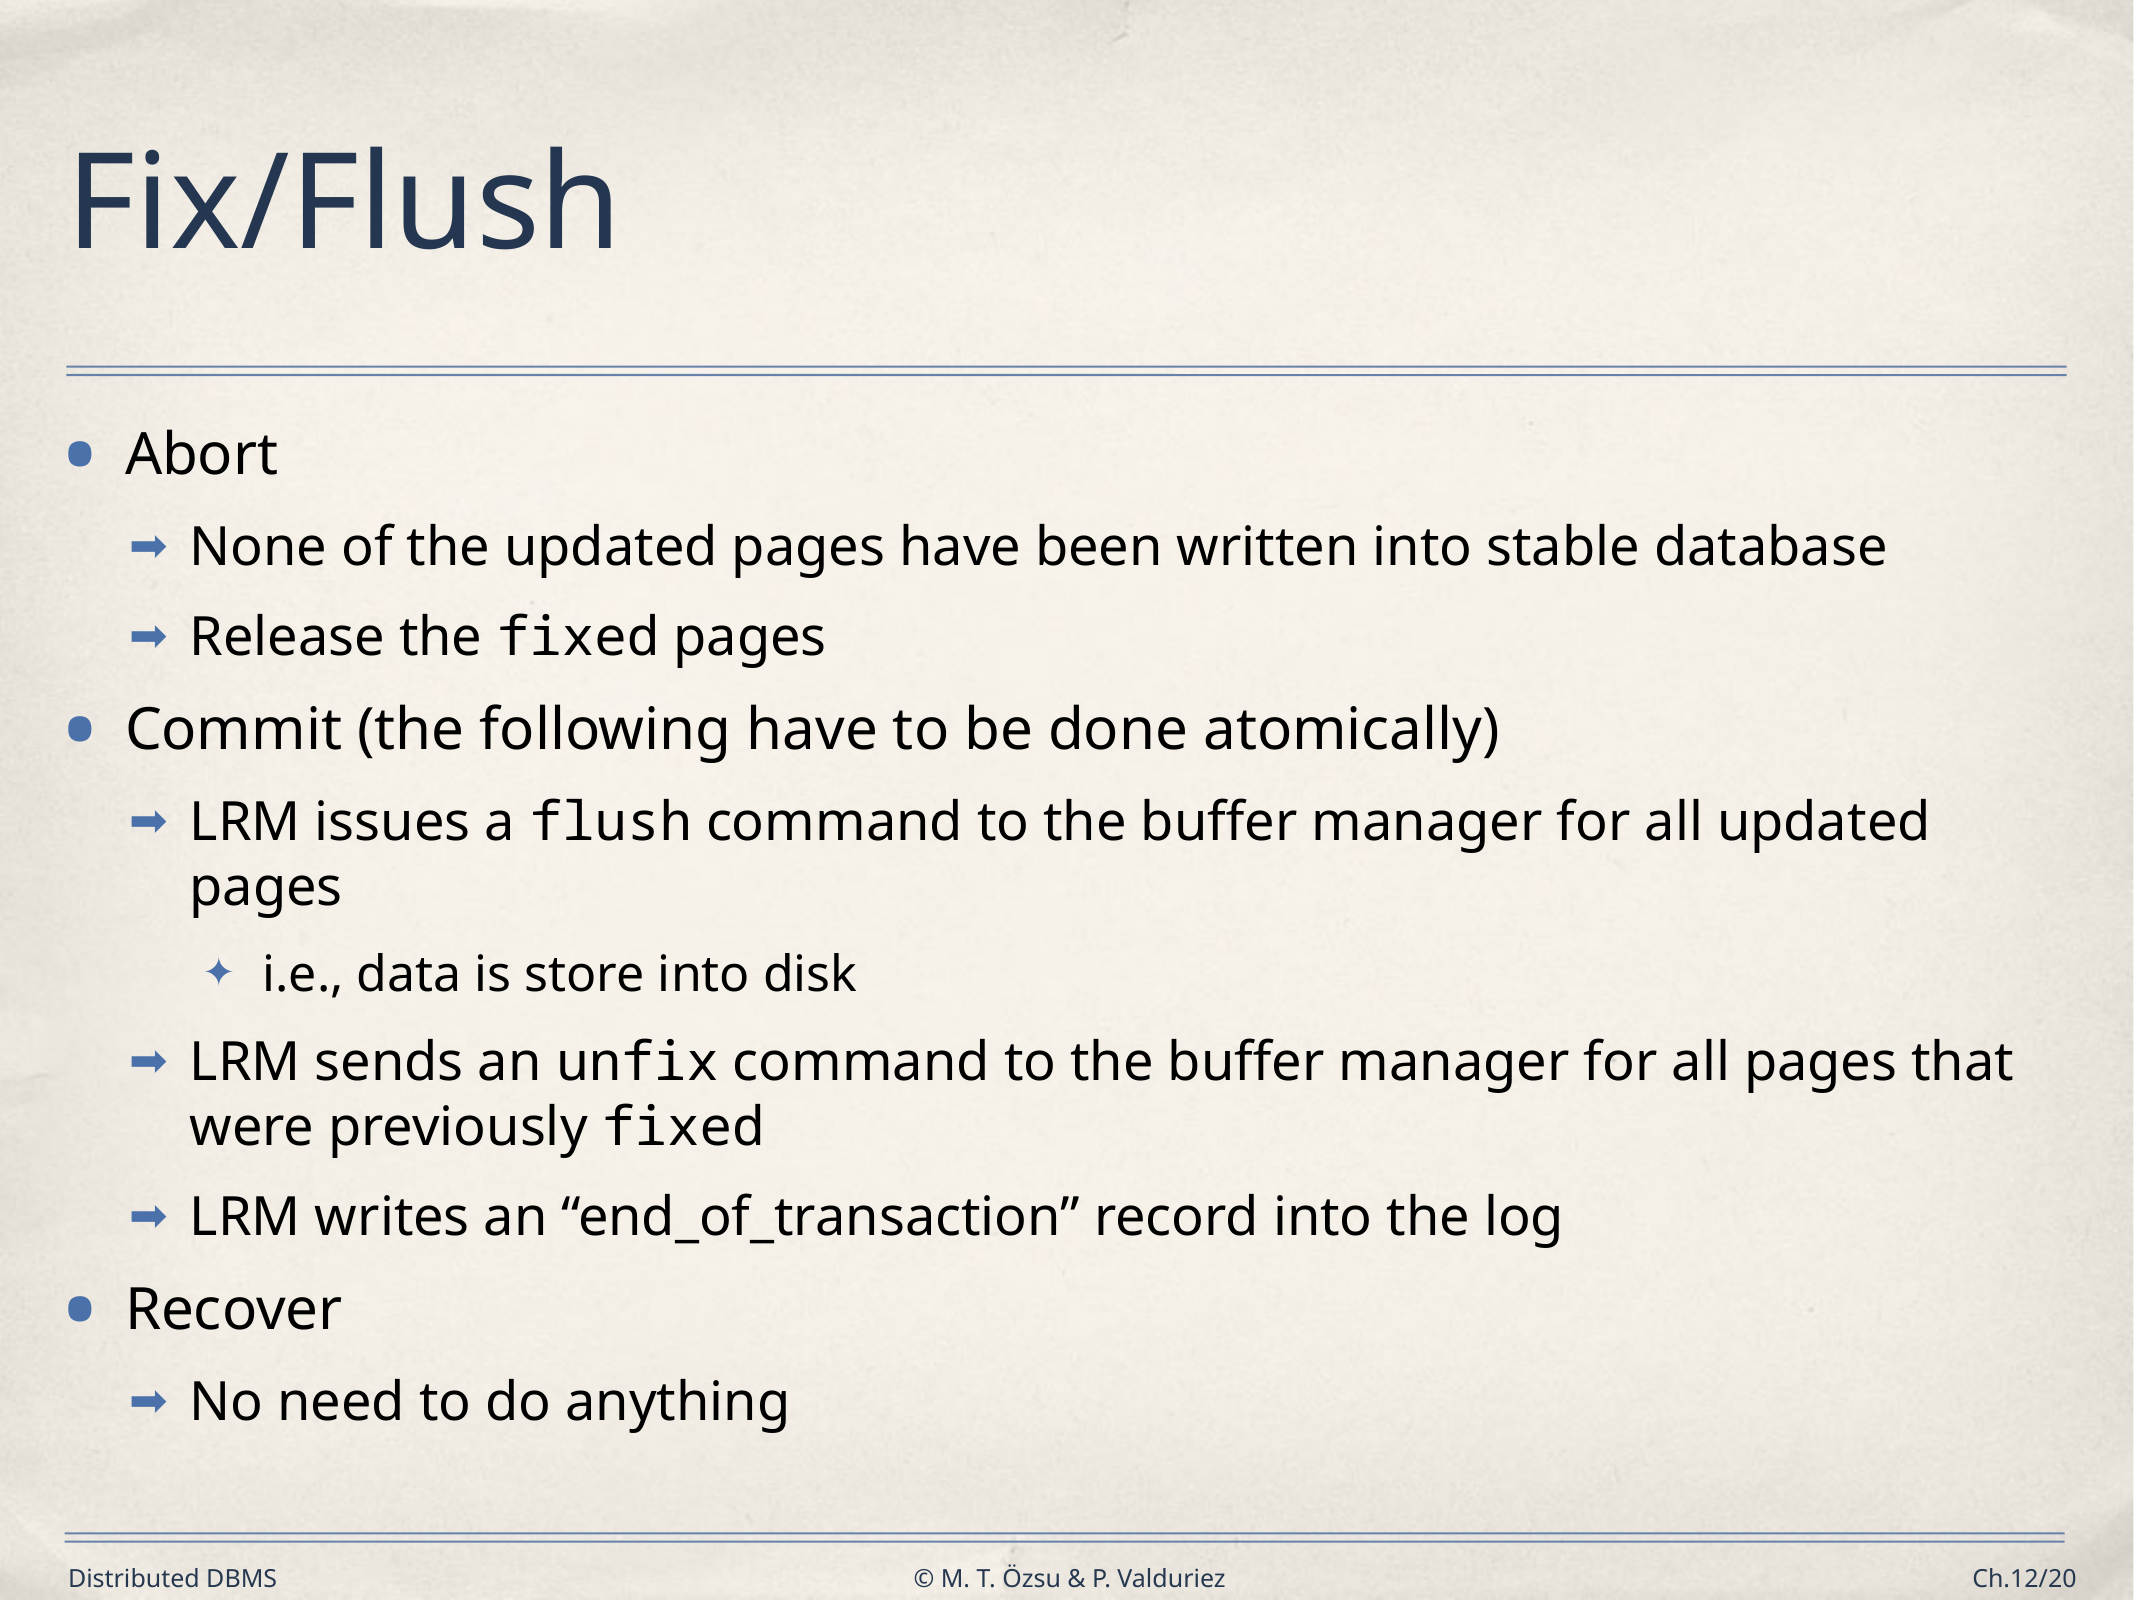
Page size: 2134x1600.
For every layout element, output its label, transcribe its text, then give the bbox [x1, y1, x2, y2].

picture [0, 0, 2134, 1600]
title Fix/Flush [58, 72, 2075, 338]
list Abort None of the updated pages have been written into stable database Release the fixed pages Commit (the following have to be done atomically) LRM issues a flush command to the buffer manager for all updated pages i.e., data is store into disk LRM sends an unfix command to the buffer manager for all pages that were previously fixed LRM writes an “end_of_transaction” record into the log Recover No need to do anything [56, 408, 2073, 1519]
